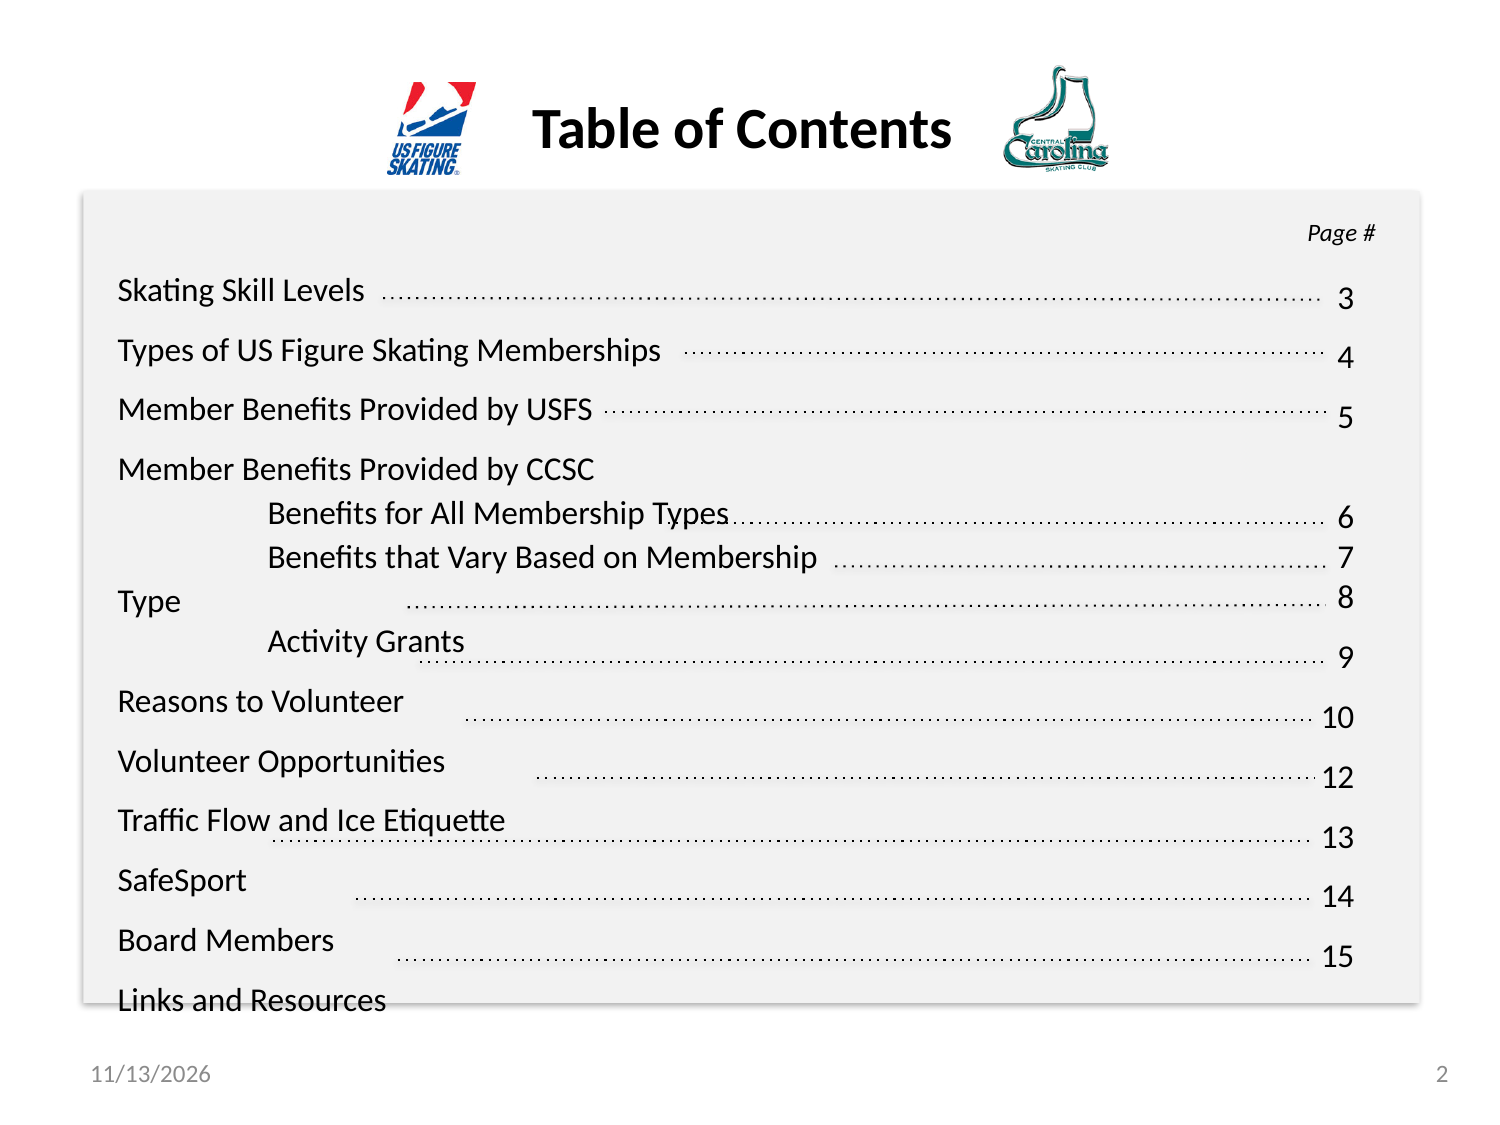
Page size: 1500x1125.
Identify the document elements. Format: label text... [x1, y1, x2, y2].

text_box 3 4 5 6 7 8 9 10 12 13 14 15 [1259, 268, 1369, 982]
text_box Table of Contents [478, 82, 996, 168]
text_box [83, 190, 1420, 1004]
slide_number 2 [1113, 1042, 1464, 1103]
picture [1001, 63, 1111, 177]
text_box Page # [1292, 209, 1391, 255]
picture [387, 82, 476, 175]
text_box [407, 604, 1326, 608]
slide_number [75, 1042, 425, 1103]
text_box Skating Skill Levels Types of US Figure Skating Memberships Member Benefits Provided by USFS Member Benefits Provided by CCSC Benefits for All Membership Types Benefits that Vary Based on Membership Type Activity Grants Reasons to Volunteer Volunteer Opportunities Traffic Flow and Ice Etiquette SafeSport Board Members Links and Resources [102, 260, 892, 1026]
